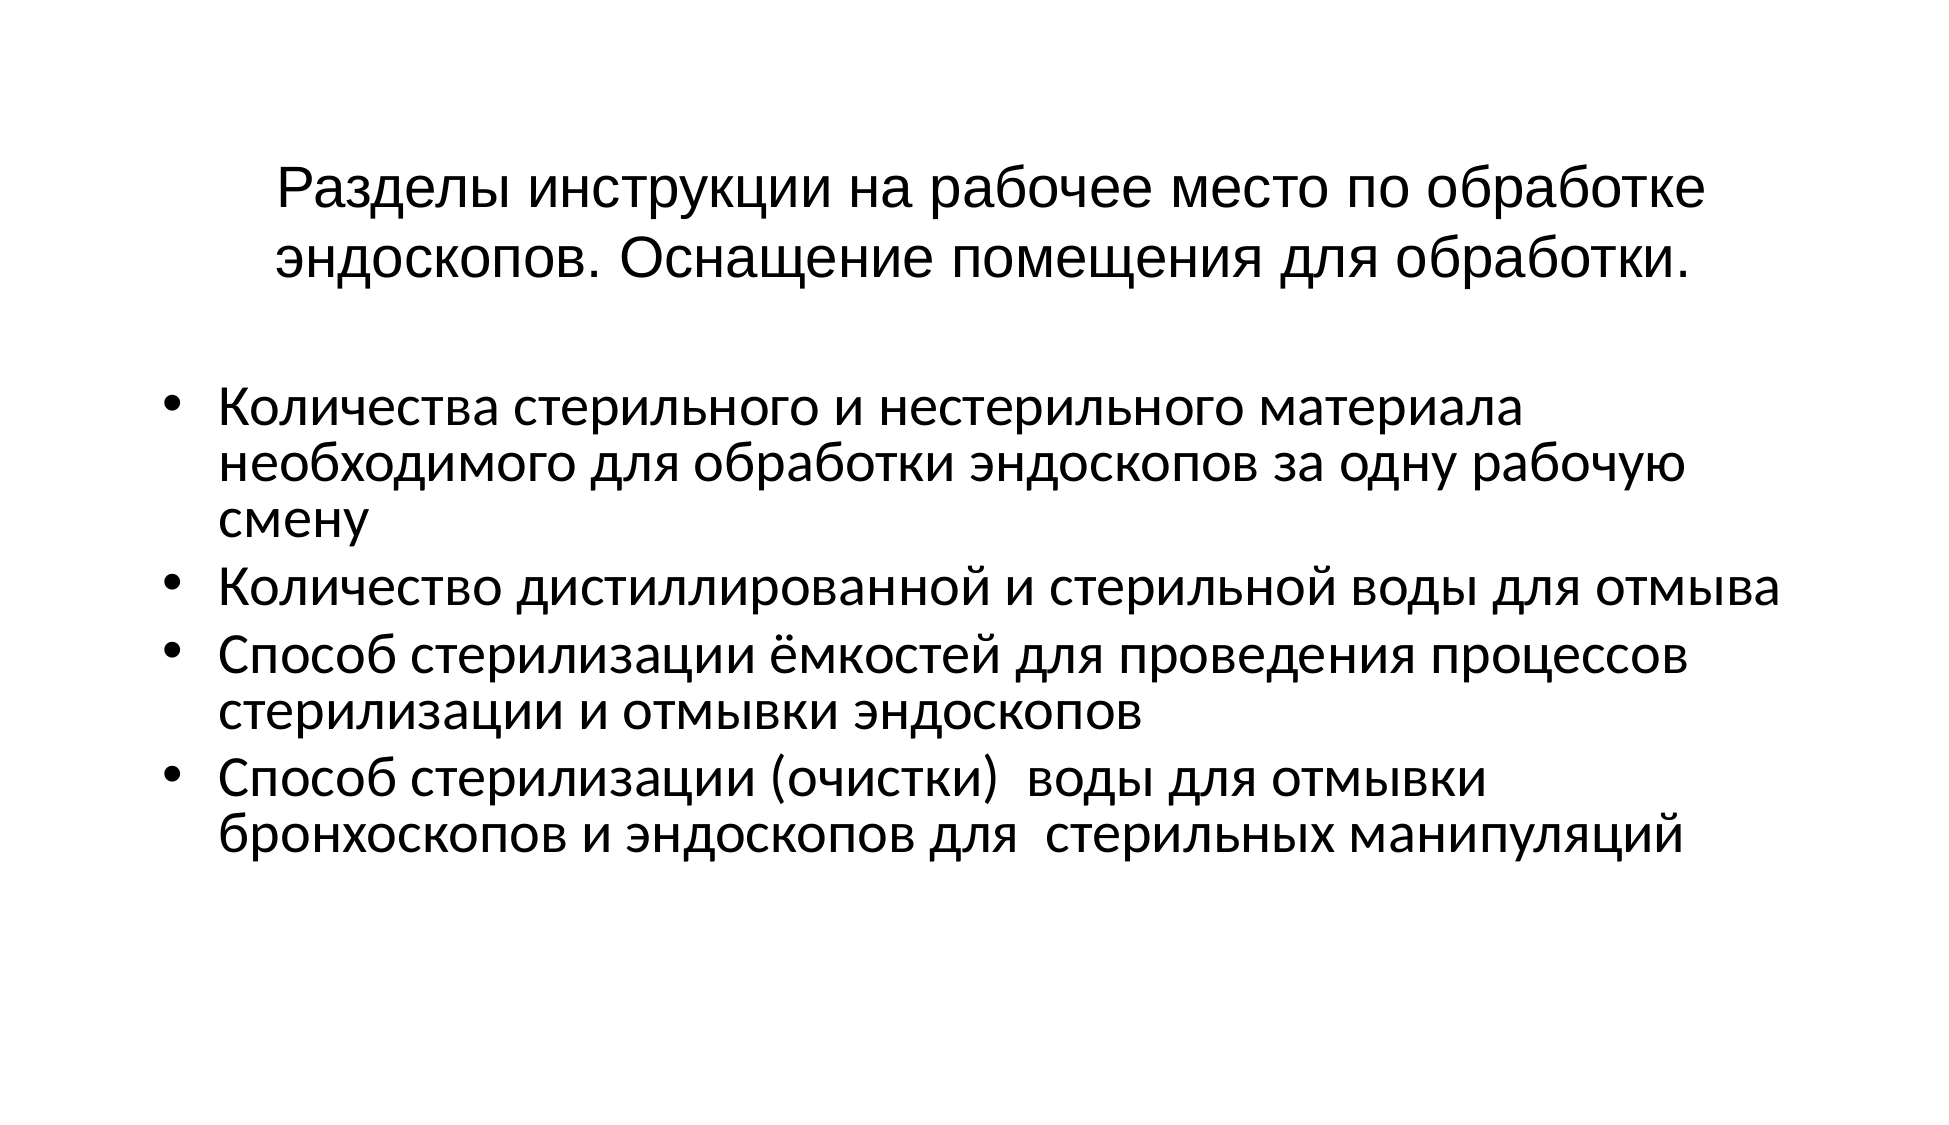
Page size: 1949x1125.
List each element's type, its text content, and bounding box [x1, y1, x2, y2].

list Количества стерильного и нестерильного материала необходимого для обработки эндоскопов за одну рабочую смену Количество дистиллированной и стерильной воды для отмыва Способ стерилизации ёмкостей для проведения процессов стерилизации и отмывки эндоскопов Способ стерилизации (очистки) воды для отмывки бронхоскопов и эндоскопов для стерильных манипуляций [147, 373, 1805, 975]
title Разделы инструкции на рабочее место по обработке эндоскопов. Оснащение помещения для обработки. [194, 125, 1790, 313]
